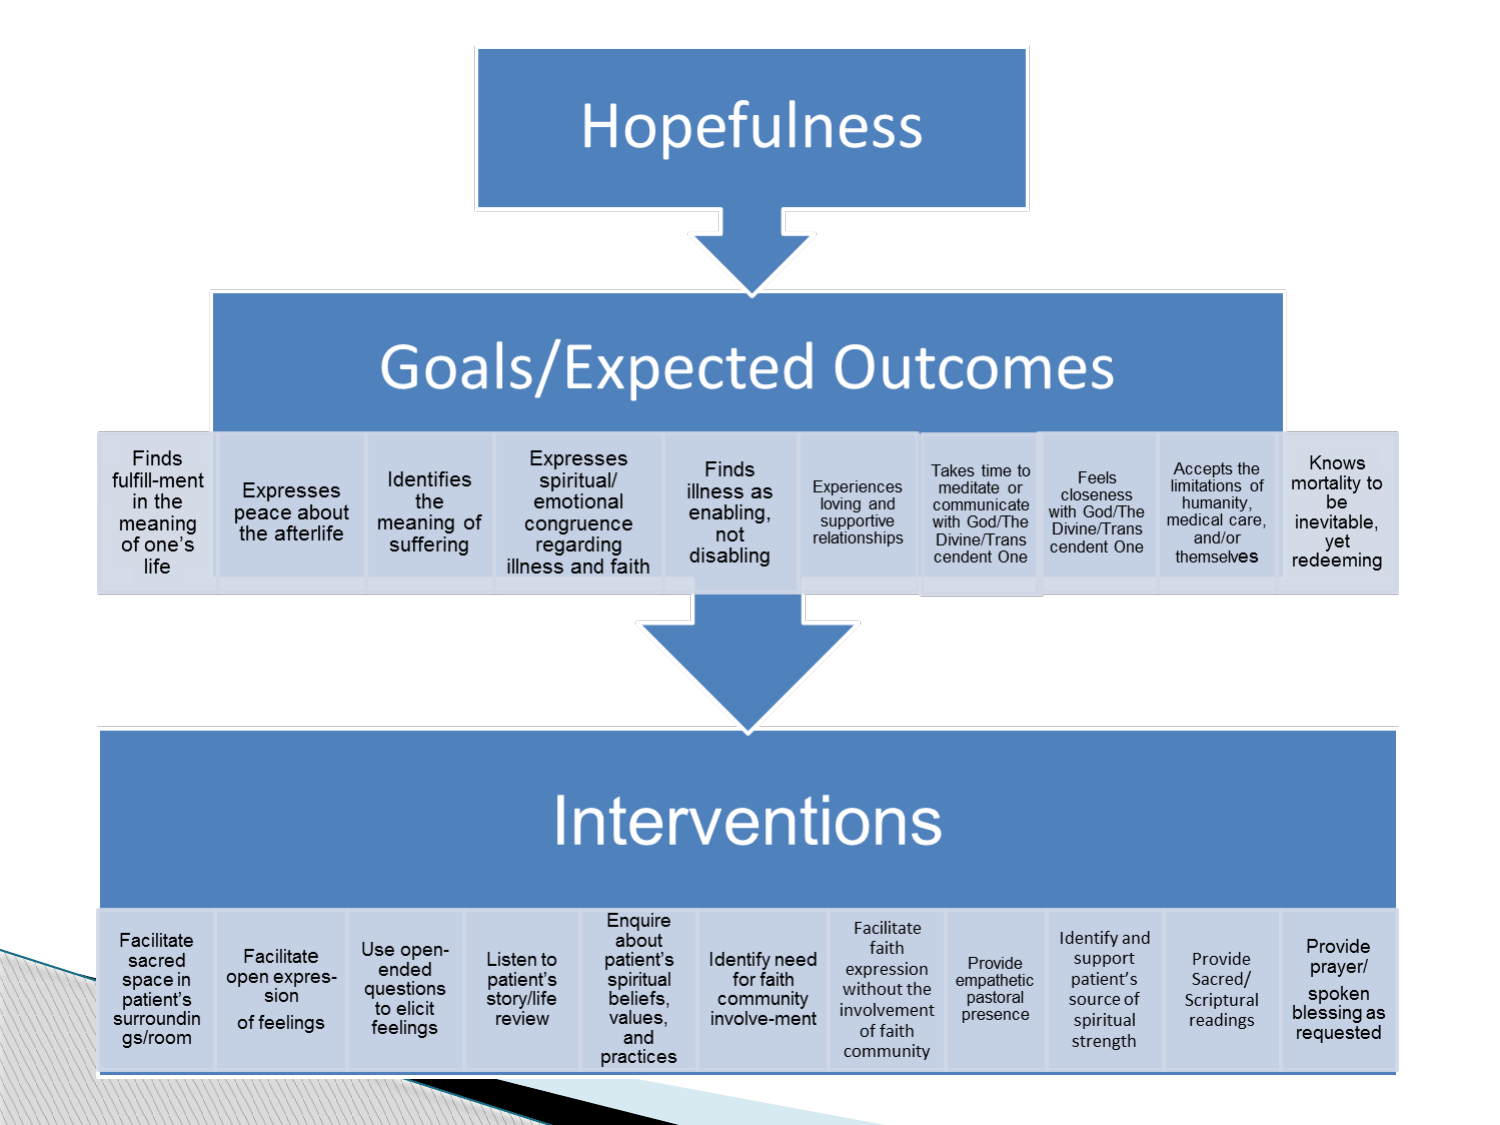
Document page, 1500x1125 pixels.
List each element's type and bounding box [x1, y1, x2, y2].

picture [96, 45, 1404, 1080]
